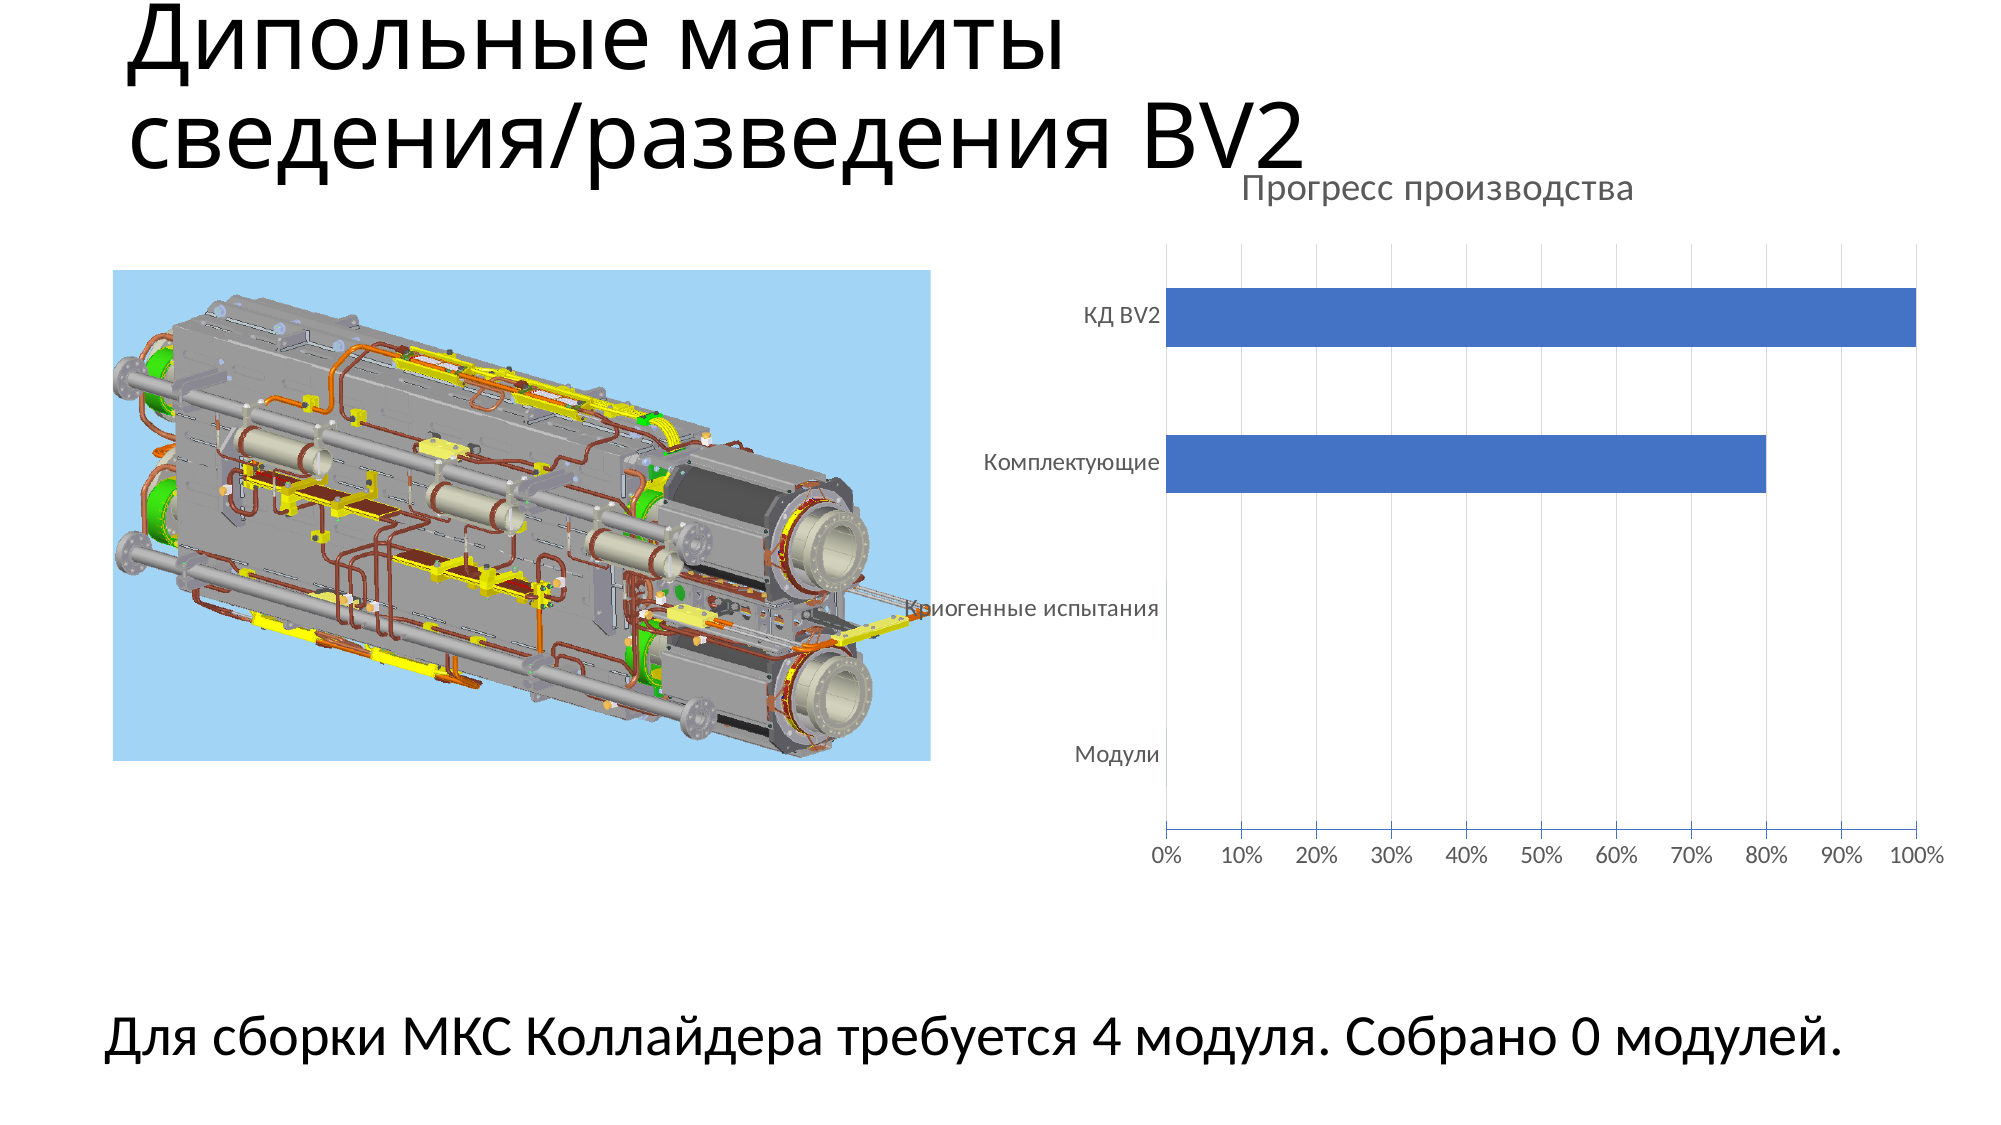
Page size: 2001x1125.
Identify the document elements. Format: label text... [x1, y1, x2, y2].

title Дипольные магниты сведения/разведения BV2 [112, 0, 1976, 198]
text_box Для сборки МКС Коллайдера требуется 4 модуля. Собрано 0 модулей. [90, 990, 1860, 1075]
chart [901, 135, 1976, 917]
picture [112, 270, 901, 761]
